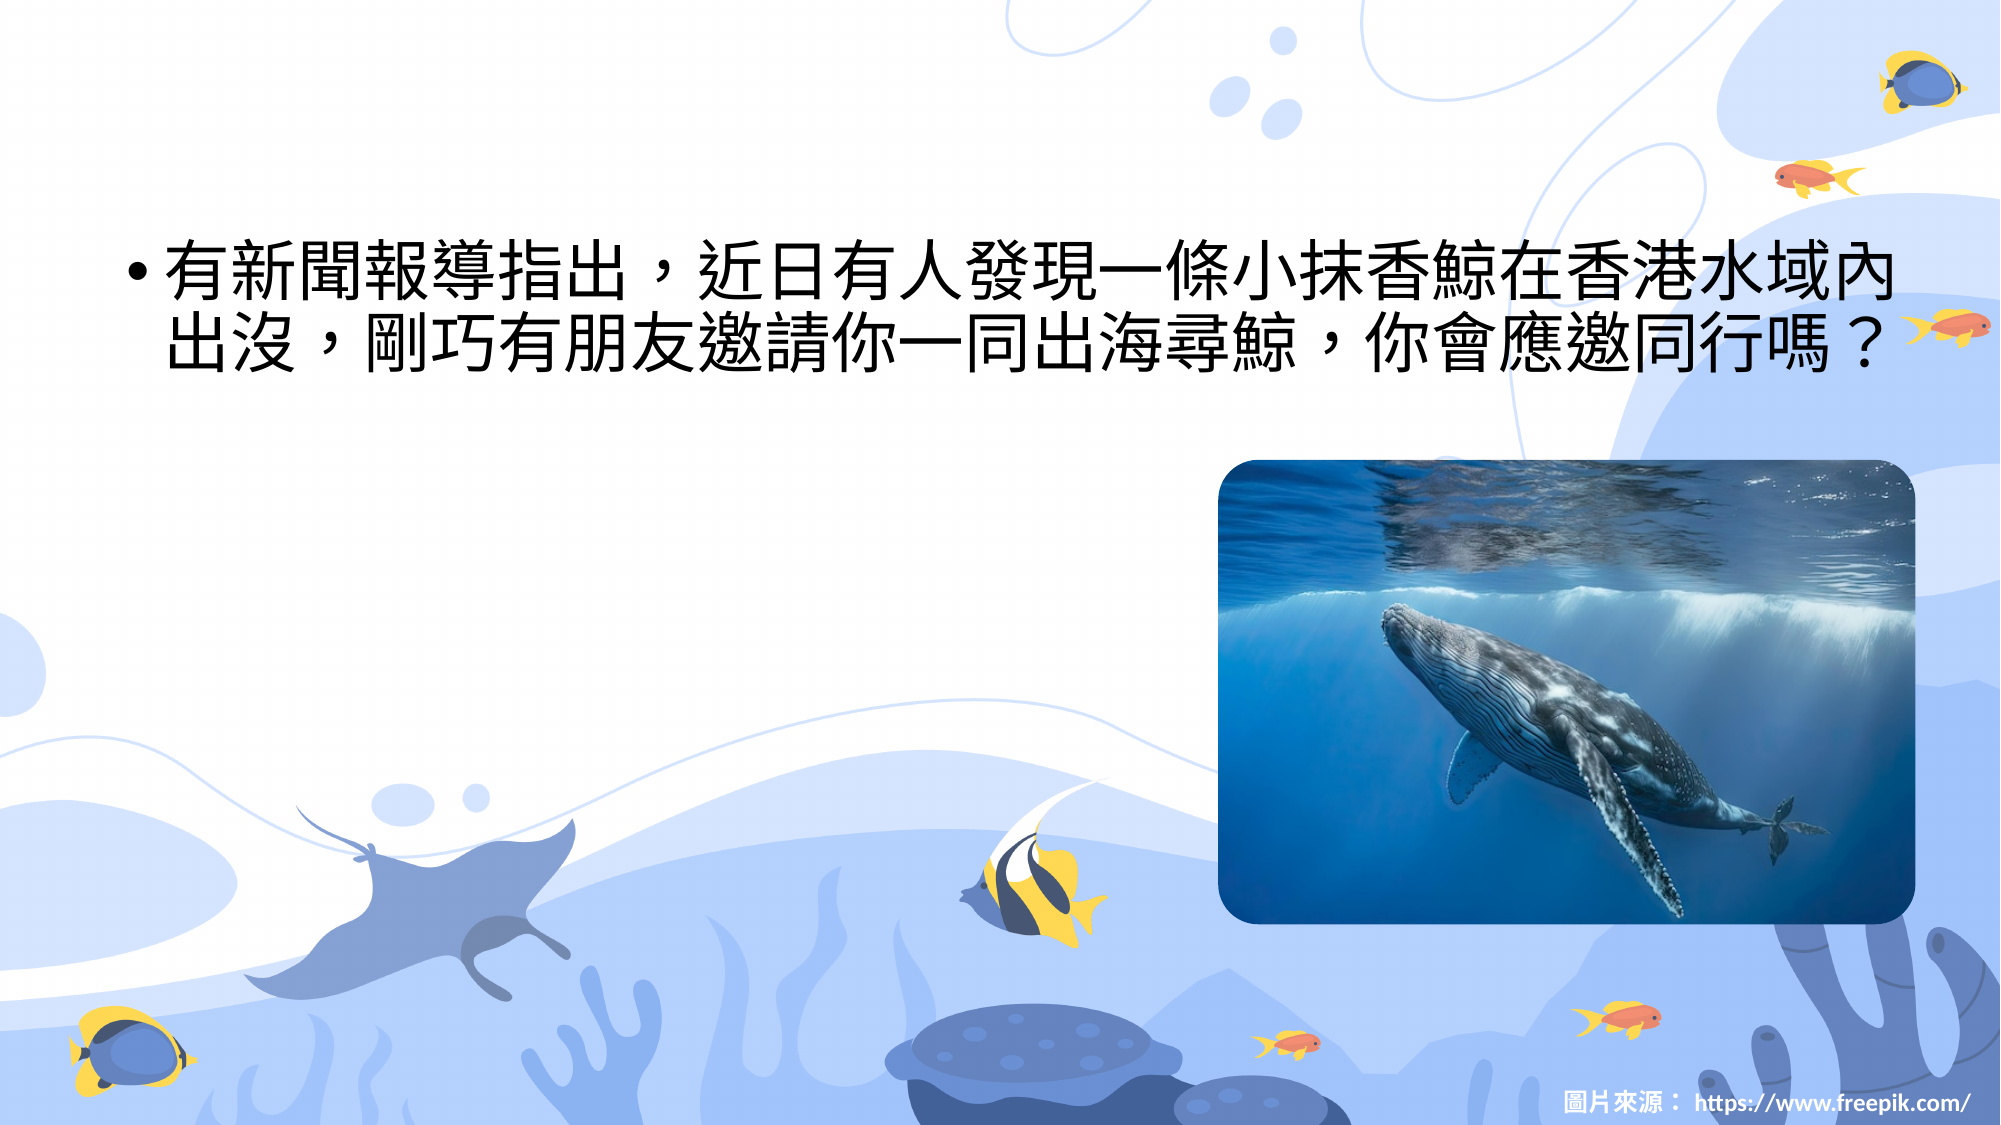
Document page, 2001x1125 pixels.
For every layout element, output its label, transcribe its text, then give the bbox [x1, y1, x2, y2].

list 有新聞報導指出，近日有人發現一條小抹香鯨在香港水域內出沒，剛巧有朋友邀請你一同出海尋鯨，你會應邀同行嗎？ [111, 230, 1962, 992]
text_box 圖片來源：https://www.freepik.com/ [1548, 1079, 1987, 1125]
picture [1218, 459, 1916, 925]
